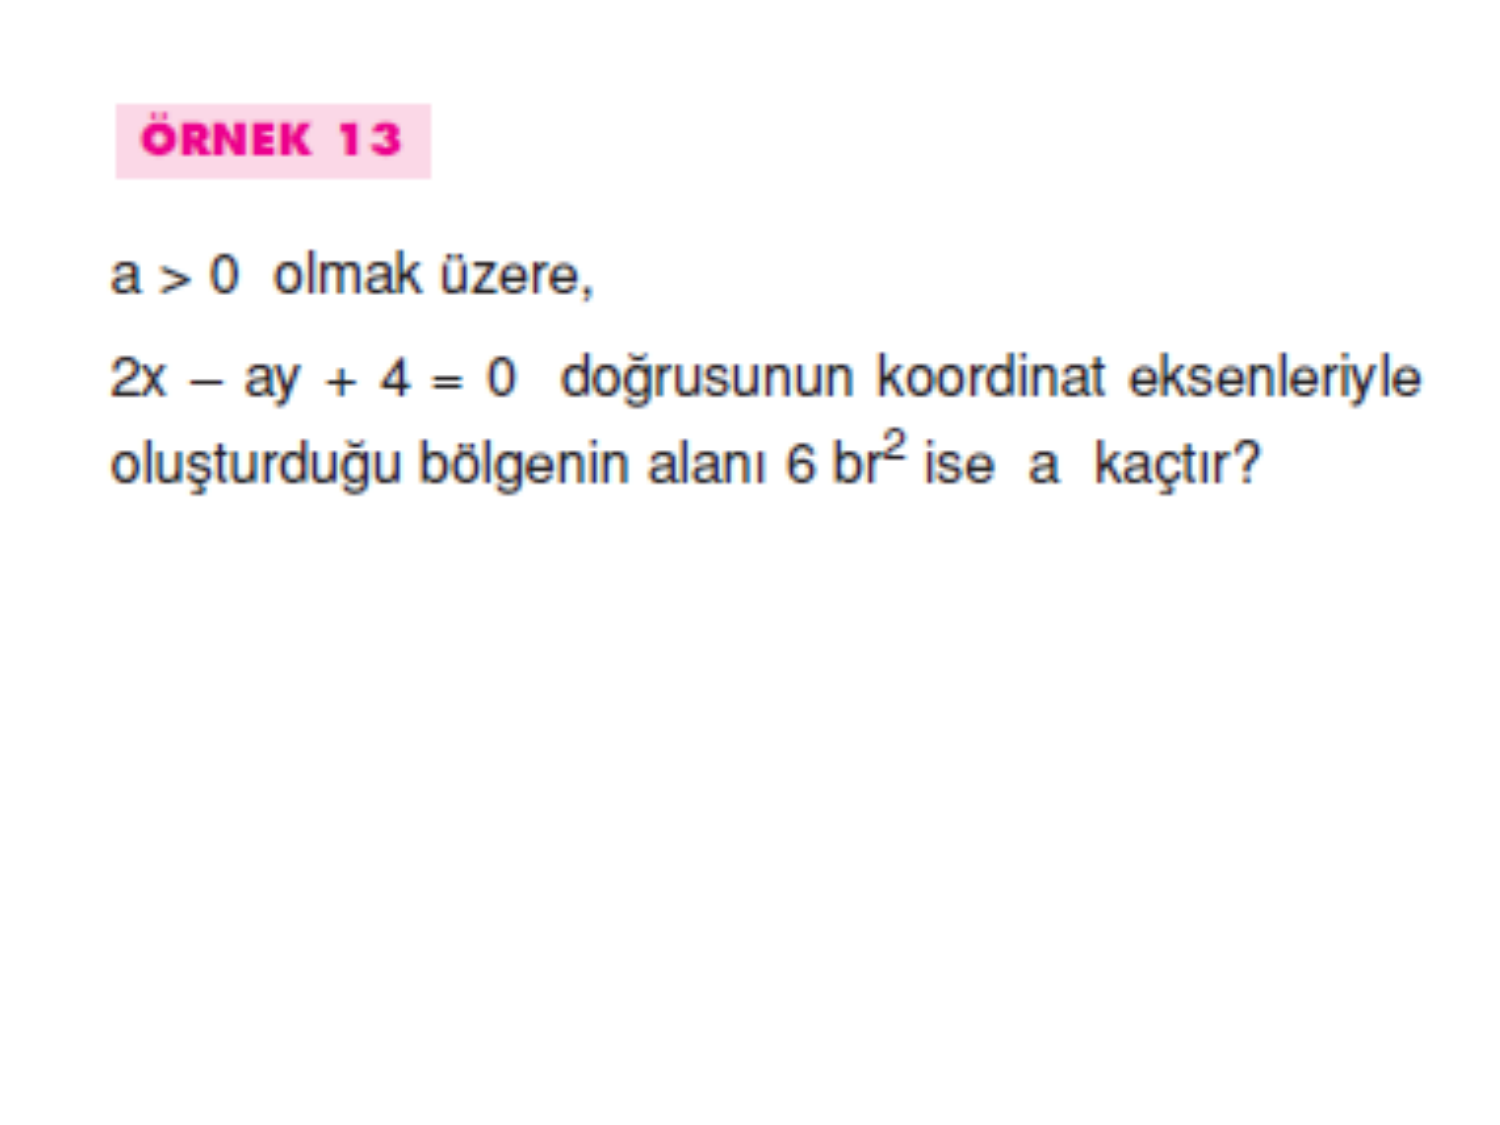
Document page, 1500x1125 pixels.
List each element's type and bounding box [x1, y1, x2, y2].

picture [70, 58, 1461, 528]
